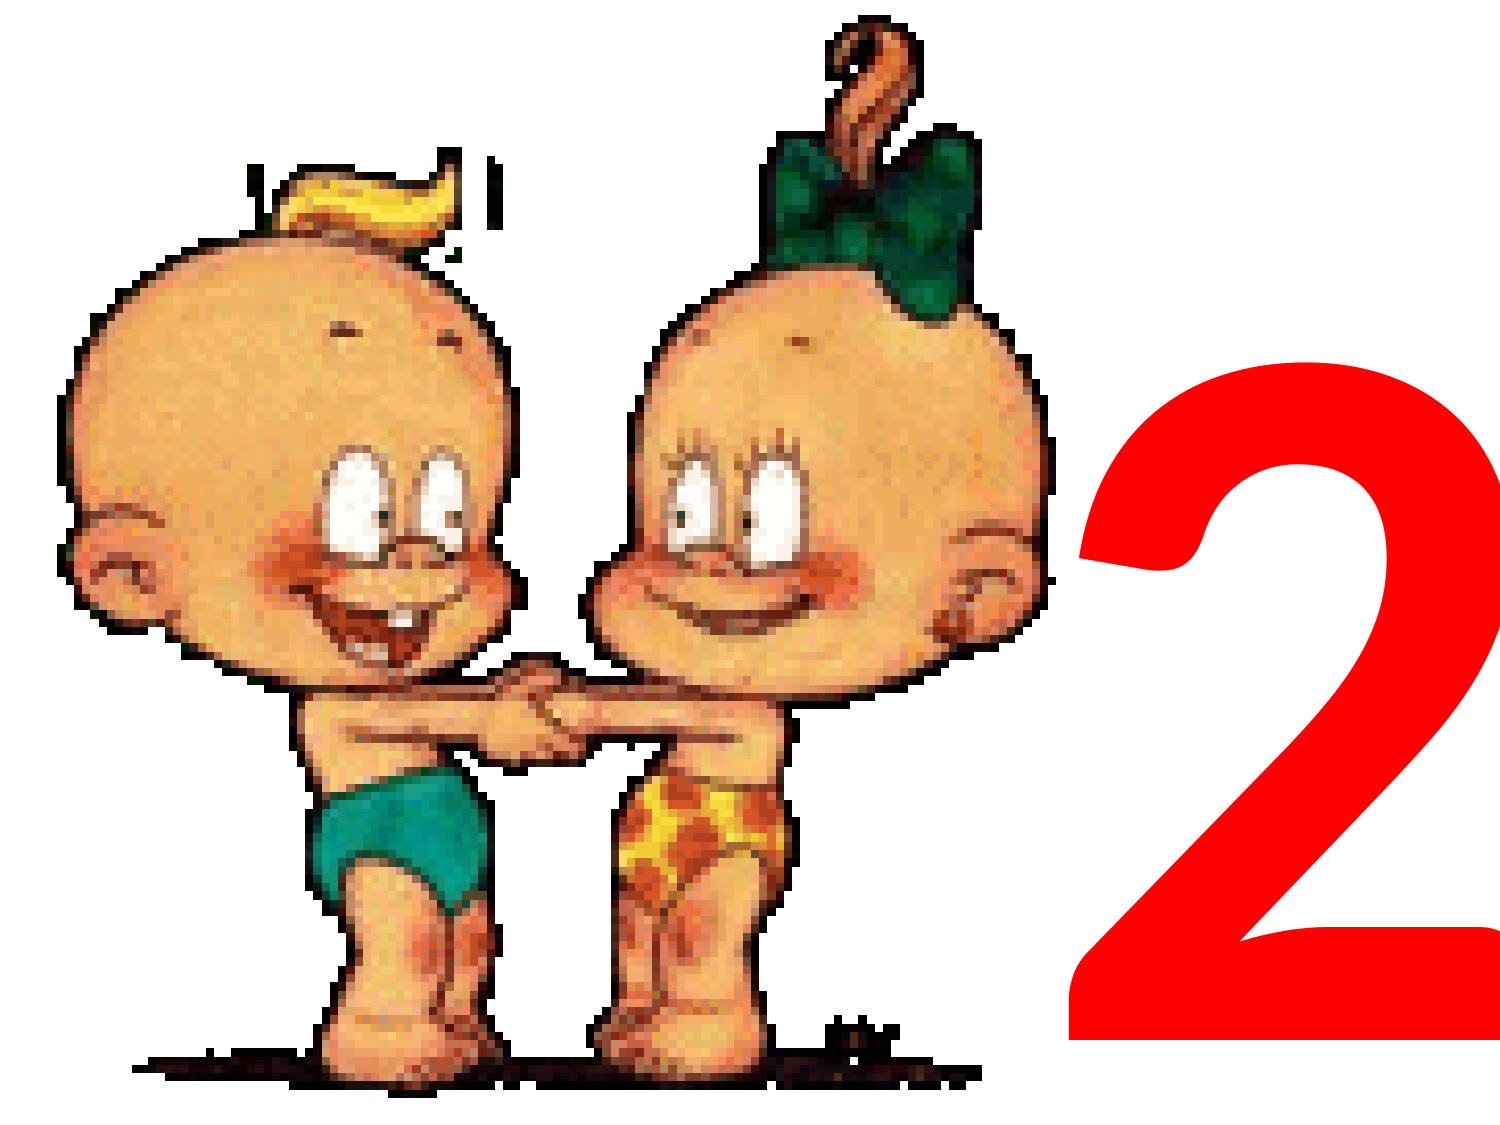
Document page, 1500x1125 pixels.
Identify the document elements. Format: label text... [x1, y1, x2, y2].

picture [0, 0, 1091, 1115]
text_box 2 [1019, 0, 1500, 1125]
